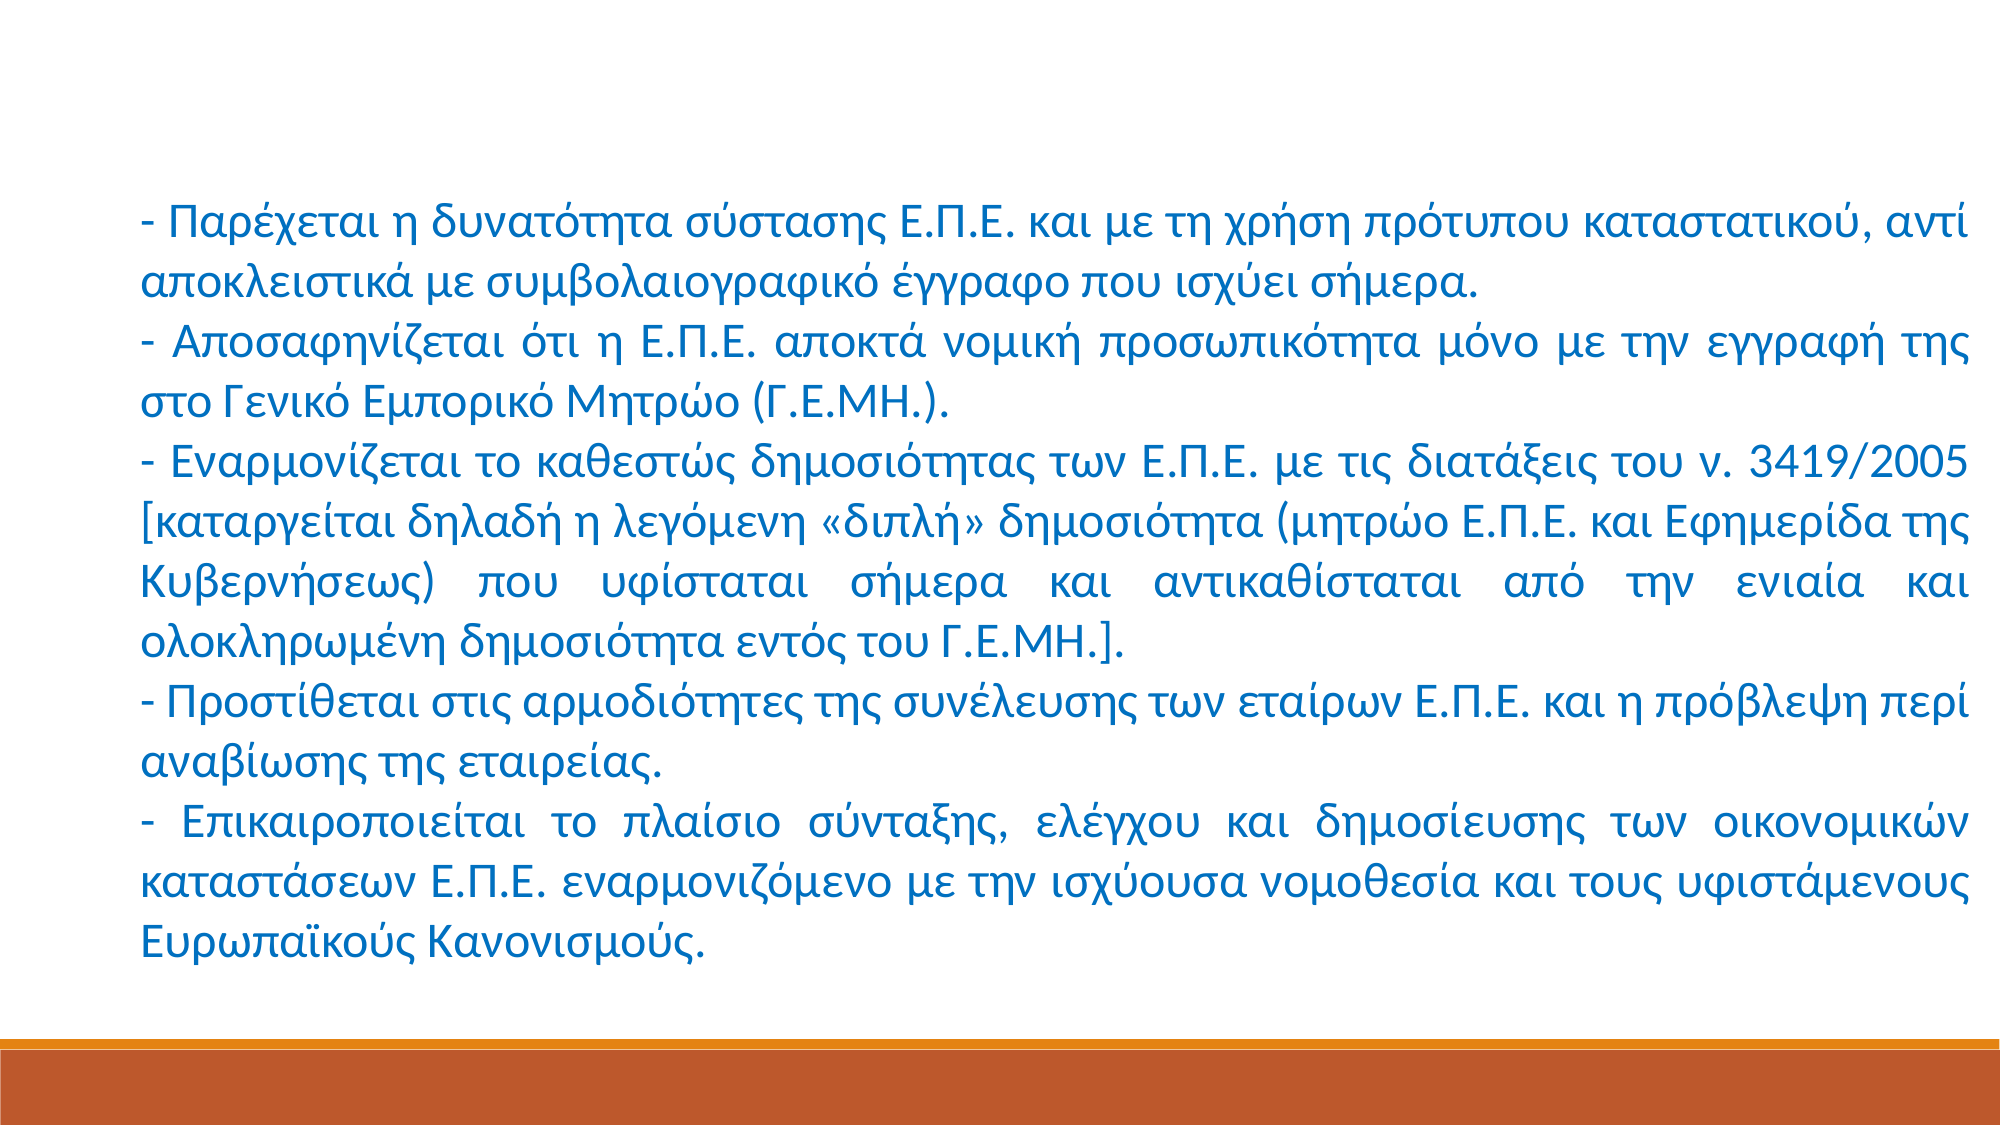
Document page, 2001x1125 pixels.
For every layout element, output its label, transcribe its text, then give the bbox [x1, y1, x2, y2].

text_box - Παρέχεται η δυνατότητα σύστασης Ε.Π.Ε. και µε τη χρήση πρότυπου καταστατικού, αντί αποκλειστικά µε συµβολαιογραφικό έγγραφο που ισχύει σήµερα. - Αποσαφηνίζεται ότι η Ε.Π.Ε. αποκτά νοµική προσωπικότητα µόνο µε την εγγραφή της στο Γενικό Εµπορικό Μητρώο (Γ.Ε.ΜΗ.). - Εναρµονίζεται το καθεστώς δηµοσιότητας των Ε.Π.Ε. µε τις διατάξεις του ν. 3419/2005 [καταργείται δηλαδή η λεγόµενη «διπλή» δηµοσιότητα (µητρώο Ε.Π.Ε. και Εφηµερίδα της Κυβερνήσεως) που υφίσταται σήµερα και αντικαθίσταται από την ενιαία και ολοκληρωµένη δηµοσιότητα εντός του Γ.Ε.ΜΗ.]. - Προστίθεται στις αρµοδιότητες της συνέλευσης των εταίρων Ε.Π.Ε. και η πρόβλεψη περί αναβίωσης της εταιρείας. - Επικαιροποιείται το πλαίσιο σύνταξης, ελέγχου και δηµοσίευσης των οικονοµικών καταστάσεων Ε.Π.Ε. εναρµονιζόµενο µε την ισχύουσα νοµοθεσία και τους υφιστάµενους Ευρωπαϊκούς Κανονισµούς. [125, 179, 1986, 975]
